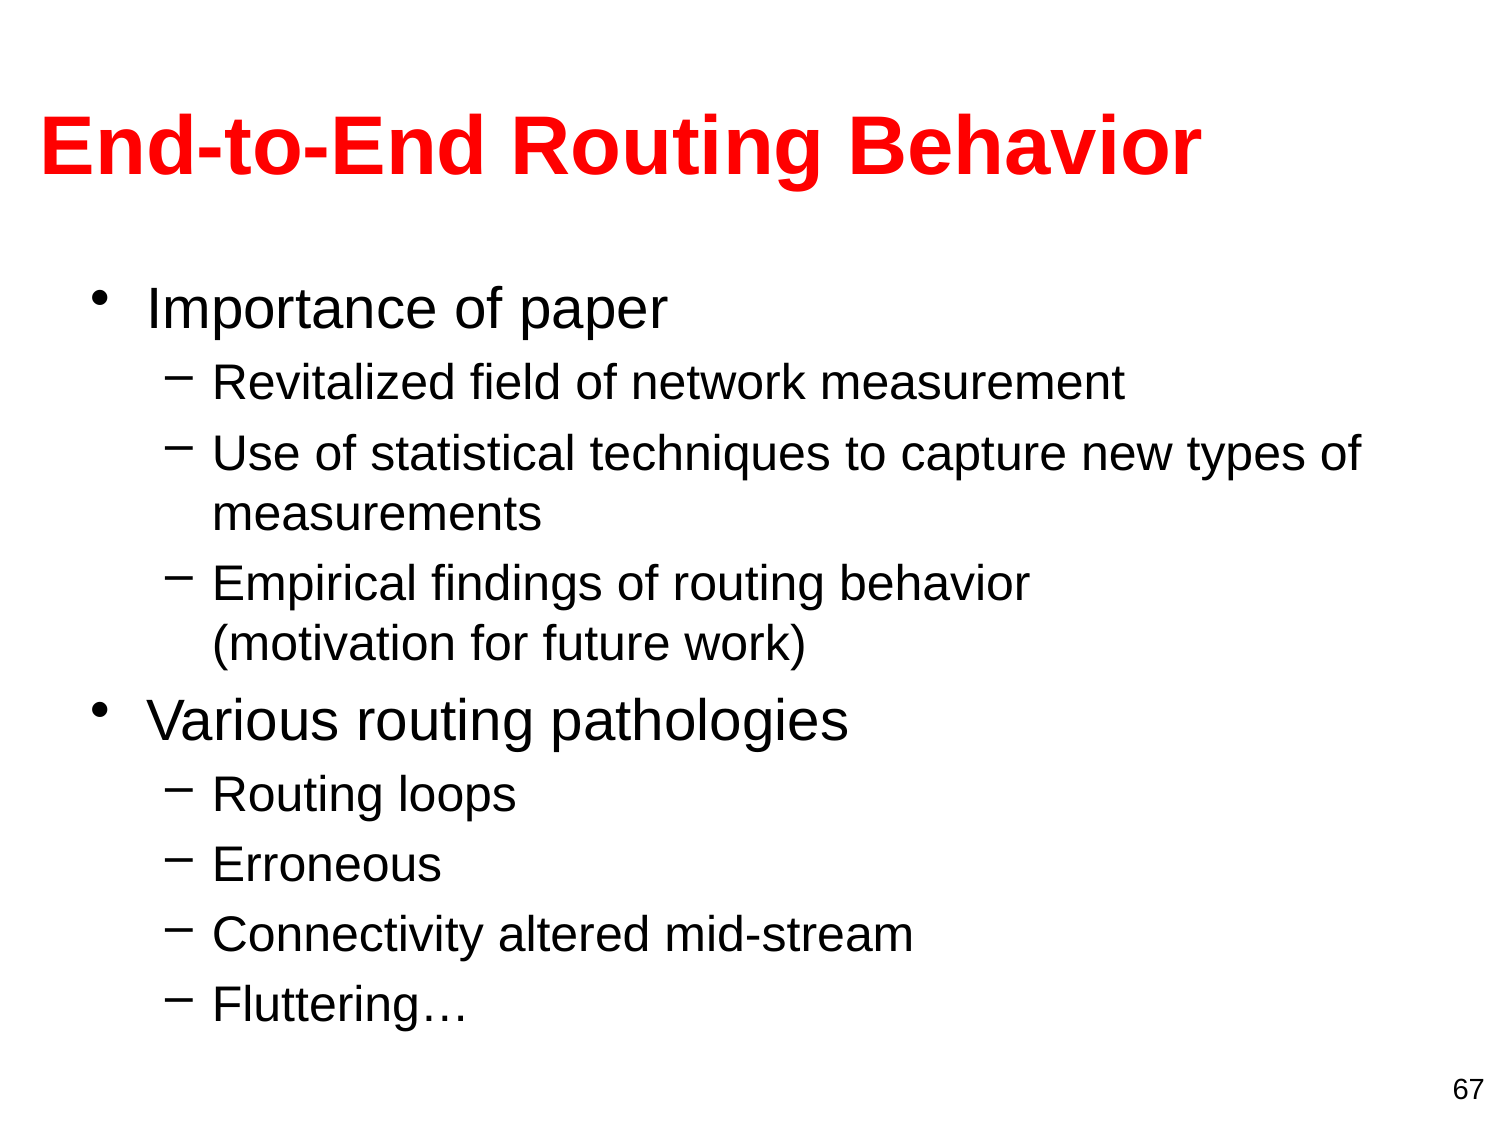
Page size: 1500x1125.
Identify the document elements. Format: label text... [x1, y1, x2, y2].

slide_number 67 [1149, 1062, 1500, 1101]
list Importance of paper Revitalized field of network measurement Use of statistical techniques to capture new types of measurements Empirical findings of routing behavior (motivation for future work) Various routing pathologies Routing loops Erroneous Connectivity altered mid-stream Fluttering… [74, 262, 1426, 1101]
title End-to-End Routing Behavior [24, 47, 1463, 236]
